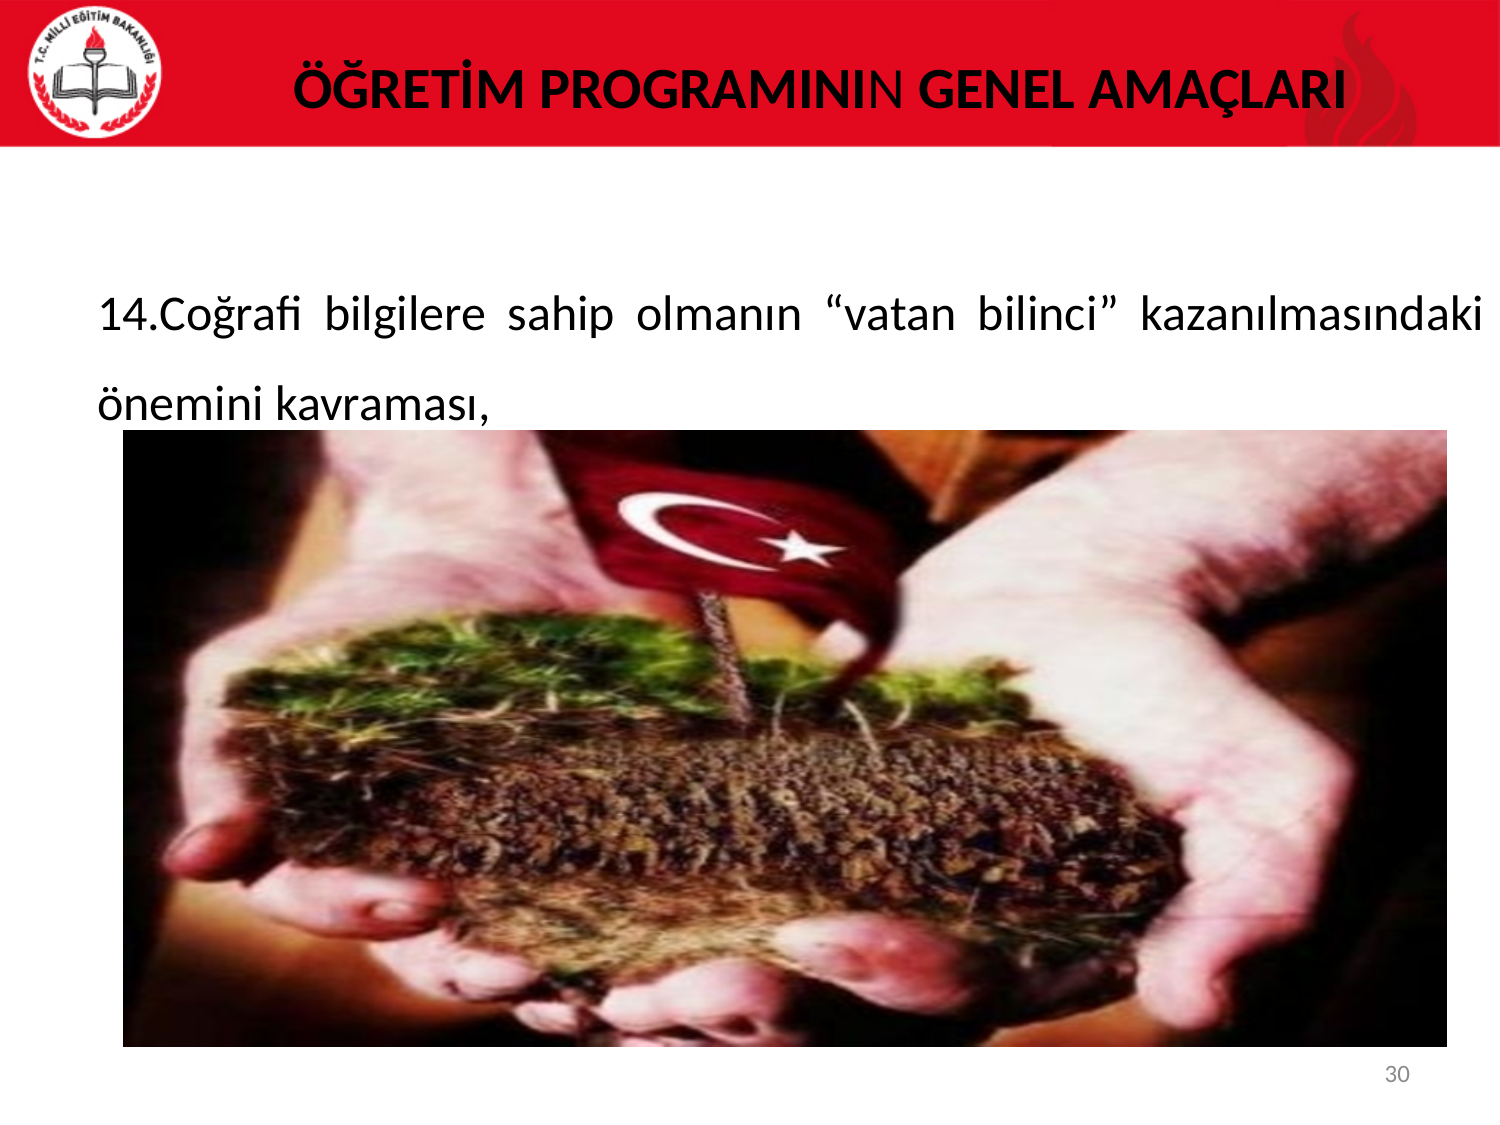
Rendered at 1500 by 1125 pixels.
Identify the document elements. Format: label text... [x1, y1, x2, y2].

text_box ÖĞRETİM PROGRAMININ GENEL AMAÇLARI [230, 42, 1425, 128]
text_box 14.Coğrafi bilgilere sahip olmanın “vatan bilinci” kazanılmasındaki önemini kavraması, [82, 243, 1500, 438]
picture [0, 0, 1500, 1125]
slide_number 30 [1074, 1055, 1425, 1103]
